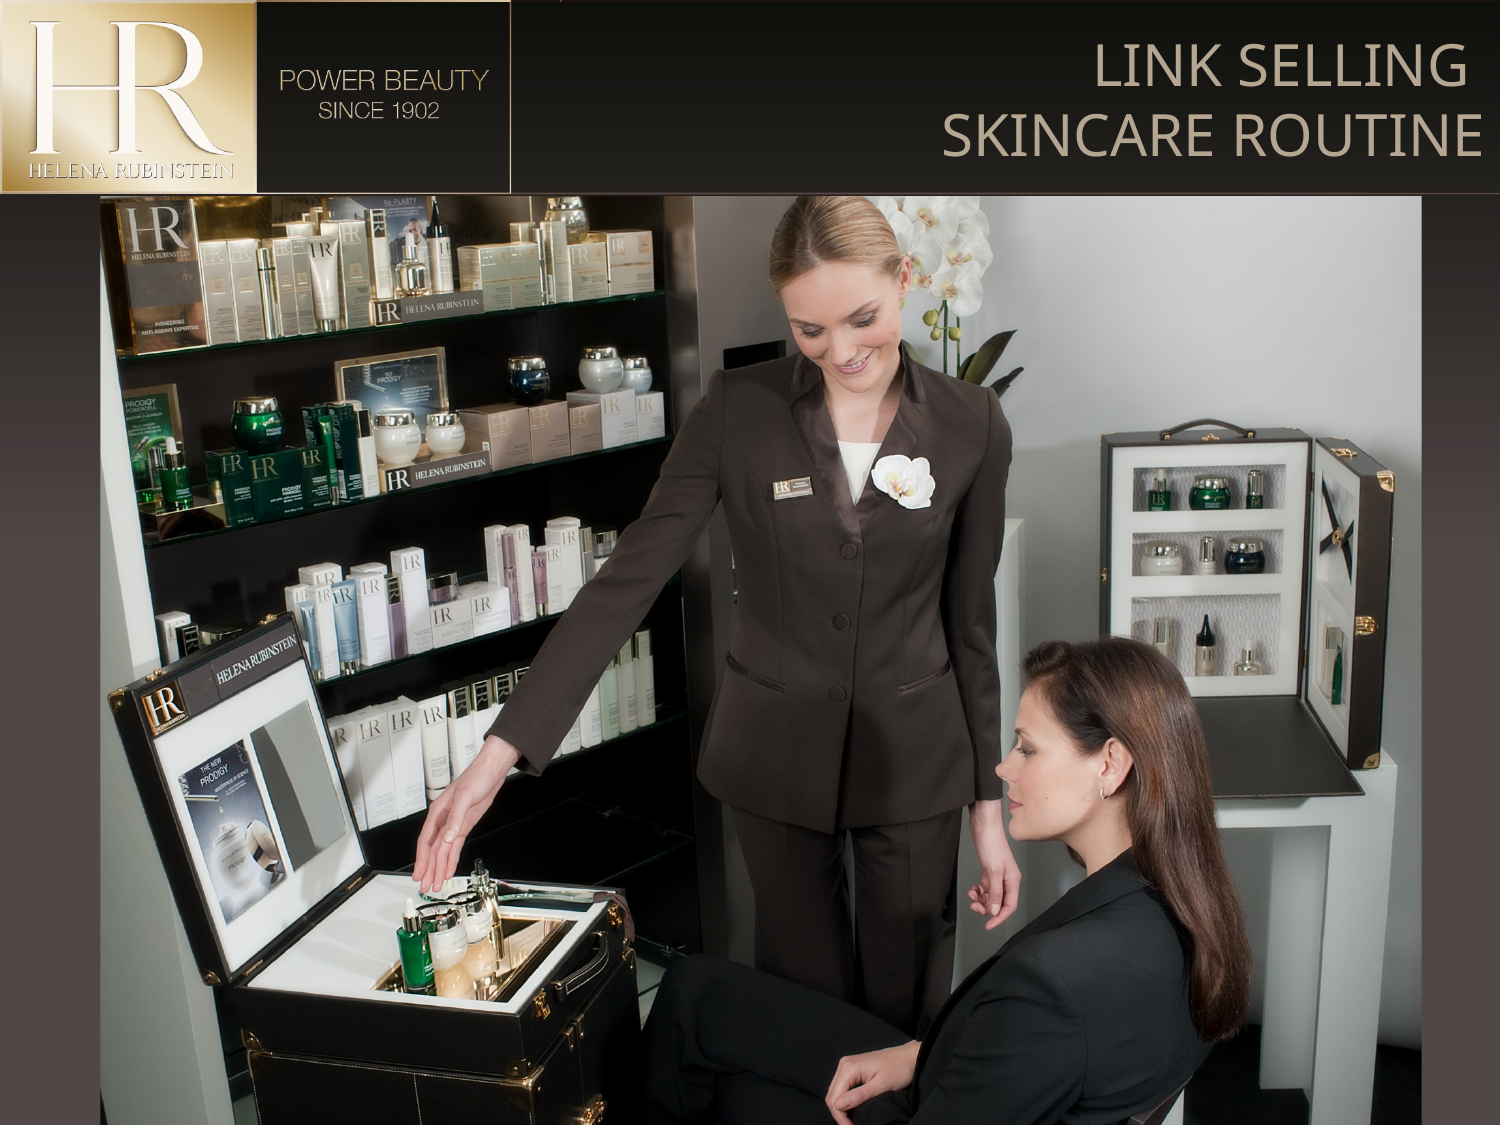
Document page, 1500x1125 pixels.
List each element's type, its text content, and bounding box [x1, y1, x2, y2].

picture [0, 0, 511, 194]
picture [0, 195, 1500, 1125]
picture [512, 2, 1500, 192]
text_box LINK SELLING SKINCARE ROUTINE [593, 28, 1486, 169]
